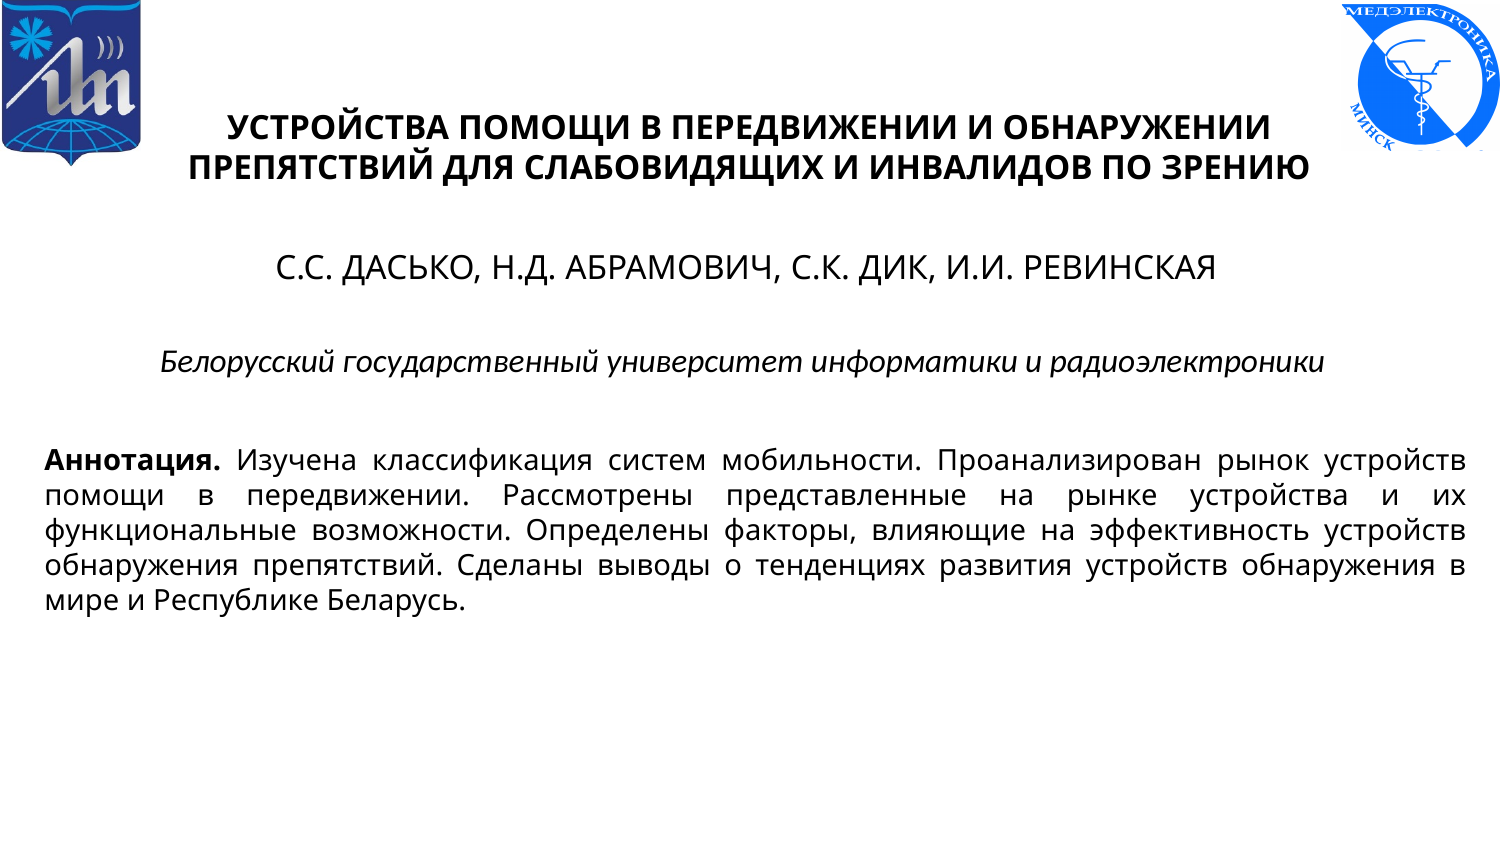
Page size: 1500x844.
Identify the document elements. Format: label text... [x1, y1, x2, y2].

title УСТРОЙСТВА ПОМОЩИ В ПЕРЕДВИЖЕНИИ И ОБНАРУЖЕНИИ ПРЕПЯТСТВИЙ ДЛЯ СЛАБОВИДЯЩИХ И ИНВАЛИДОВ ПО ЗРЕНИЮ [141, 75, 1388, 175]
picture [0, 0, 141, 168]
subtitle Аннотация. Изучена классификация систем мобильности. Проанализирован рынок устройств помощи в передвижении. Рассмотрены представленные на рынке устройства и их функциональные возможности. Определены факторы, влияющие на эффективность устройств обнаружения препятствий. Сделаны выводы о тенденциях развития устройств обнаружения в мире и Республике Беларусь. [29, 433, 1483, 732]
text_box С.С. ДАСЬКО, Н.Д. АБРАМОВИЧ, С.К. ДИК, И.И. РЕВИНСКАЯ [88, 175, 1406, 268]
picture [1341, 4, 1500, 151]
text_box Белорусский государственный университет информатики и радиоэлектроники [88, 268, 1406, 450]
